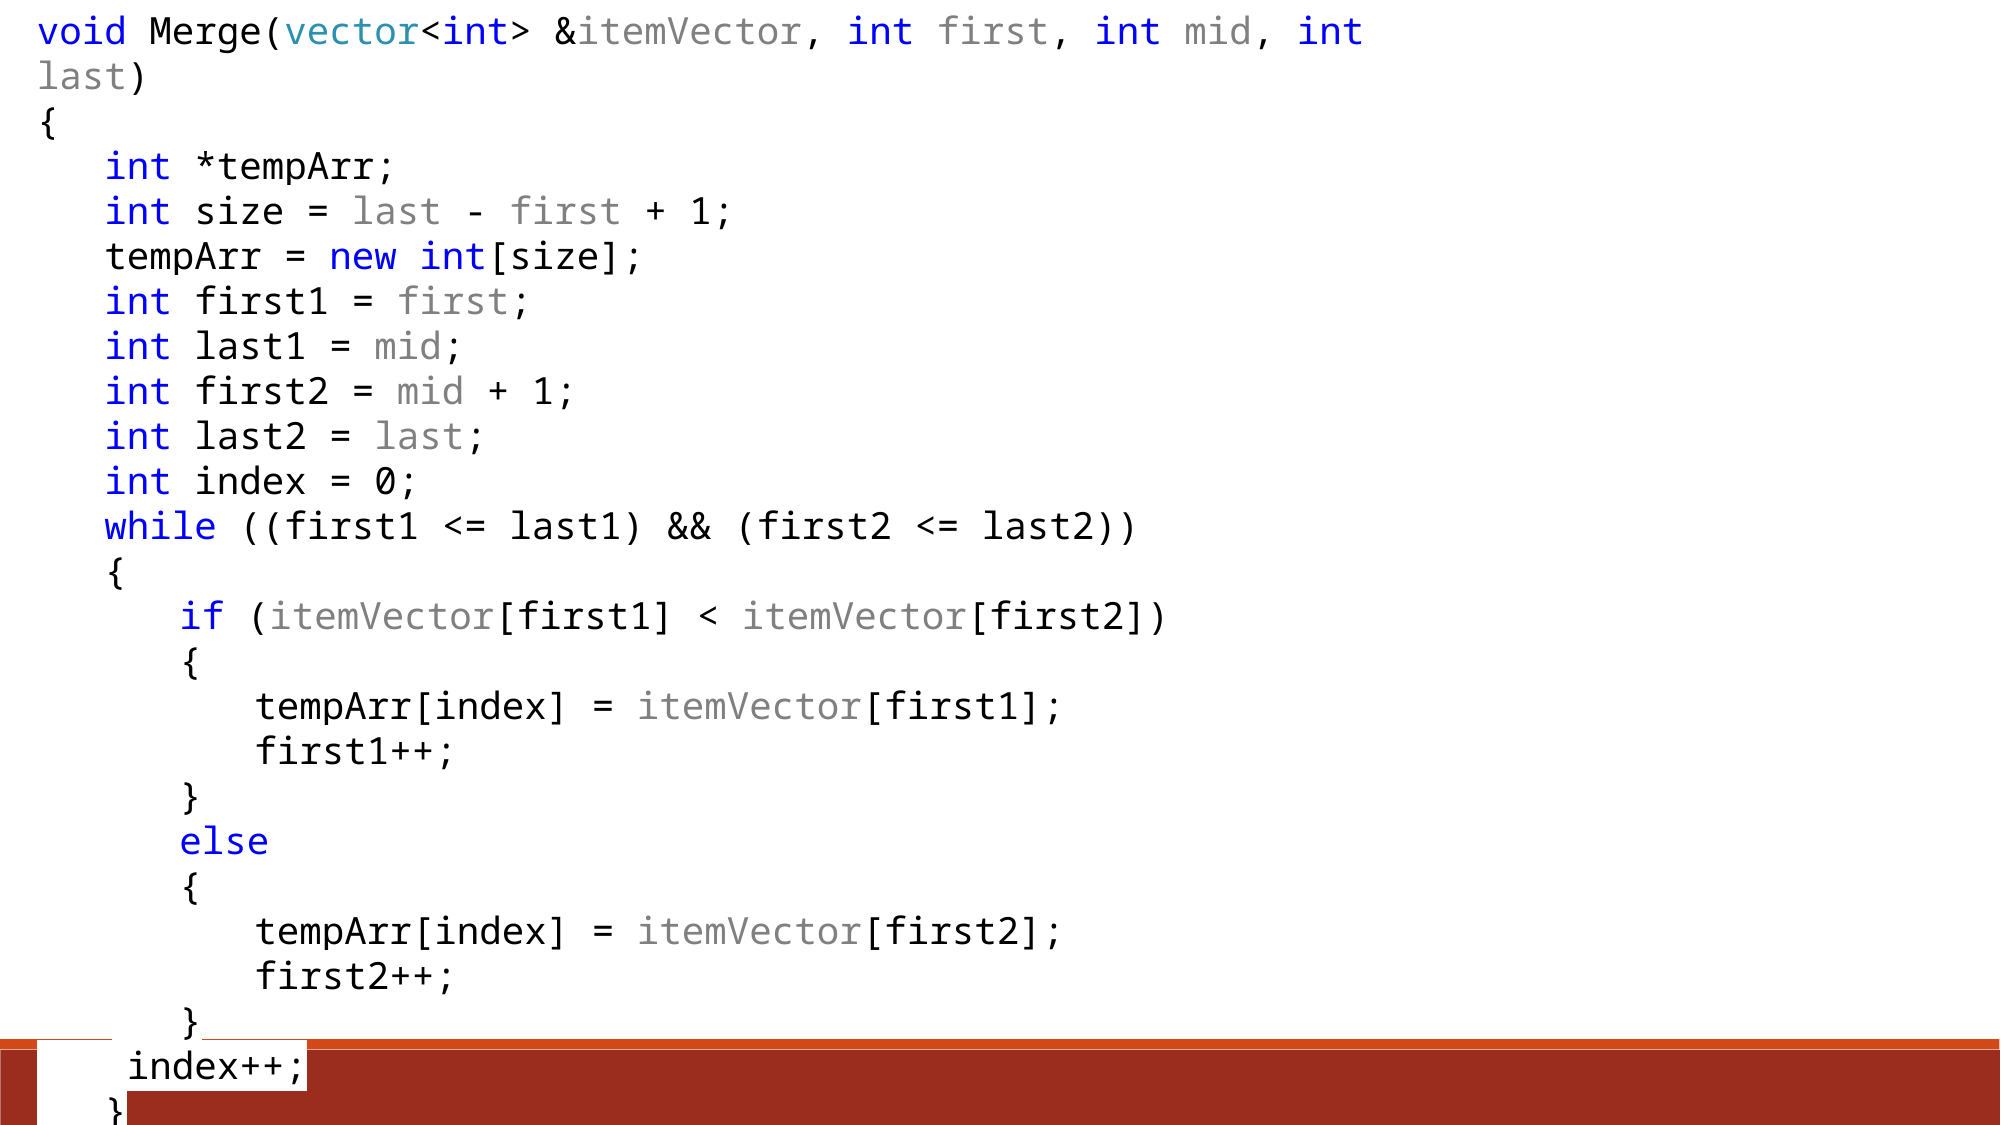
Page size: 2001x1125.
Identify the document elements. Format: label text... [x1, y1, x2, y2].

text_box void Merge(vector<int> &itemVector, int first, int mid, int last) { int *tempArr; int size = last - first + 1; tempArr = new int[size]; int first1 = first; int last1 = mid; int first2 = mid + 1; int last2 = last; int index = 0; while ((first1 <= last1) && (first2 <= last2)) { if (itemVector[first1] < itemVector[first2]) { tempArr[index] = itemVector[first1]; first1++; } else { tempArr[index] = itemVector[first2]; first2++; } index++; } [22, 0, 1500, 1125]
